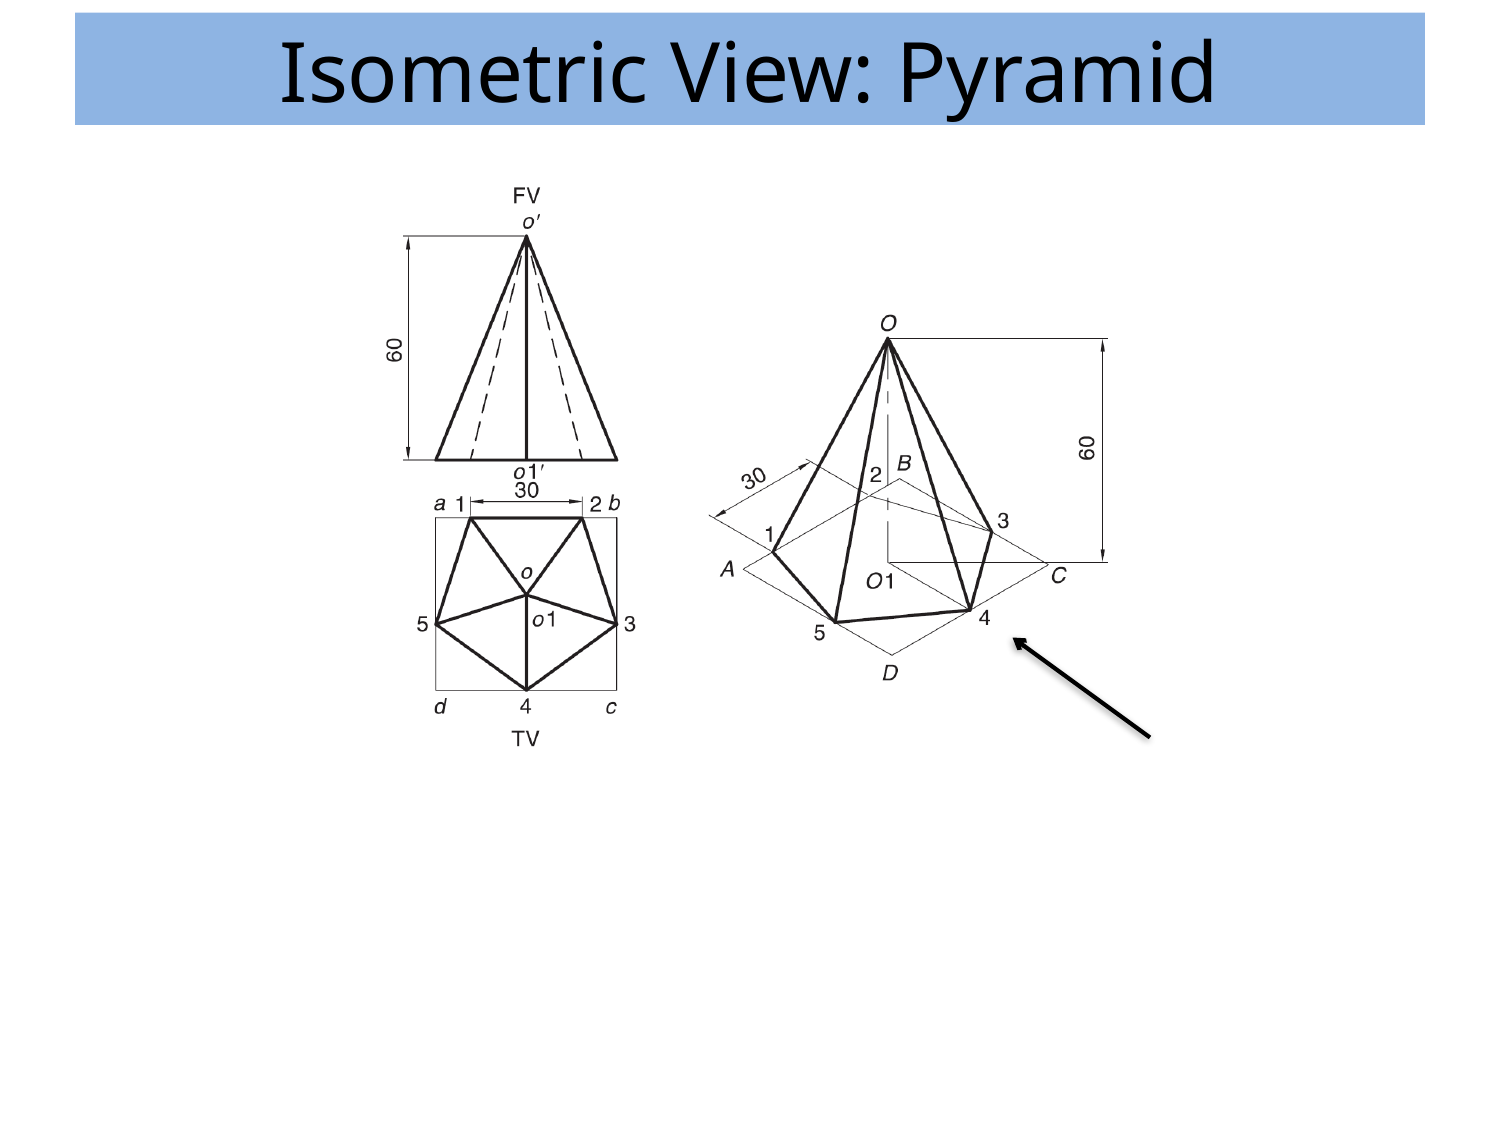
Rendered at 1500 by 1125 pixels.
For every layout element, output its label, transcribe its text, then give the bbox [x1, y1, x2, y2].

picture [374, 174, 1126, 763]
title Isometric View: Pyramid [75, 12, 1425, 125]
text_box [1012, 637, 1151, 738]
